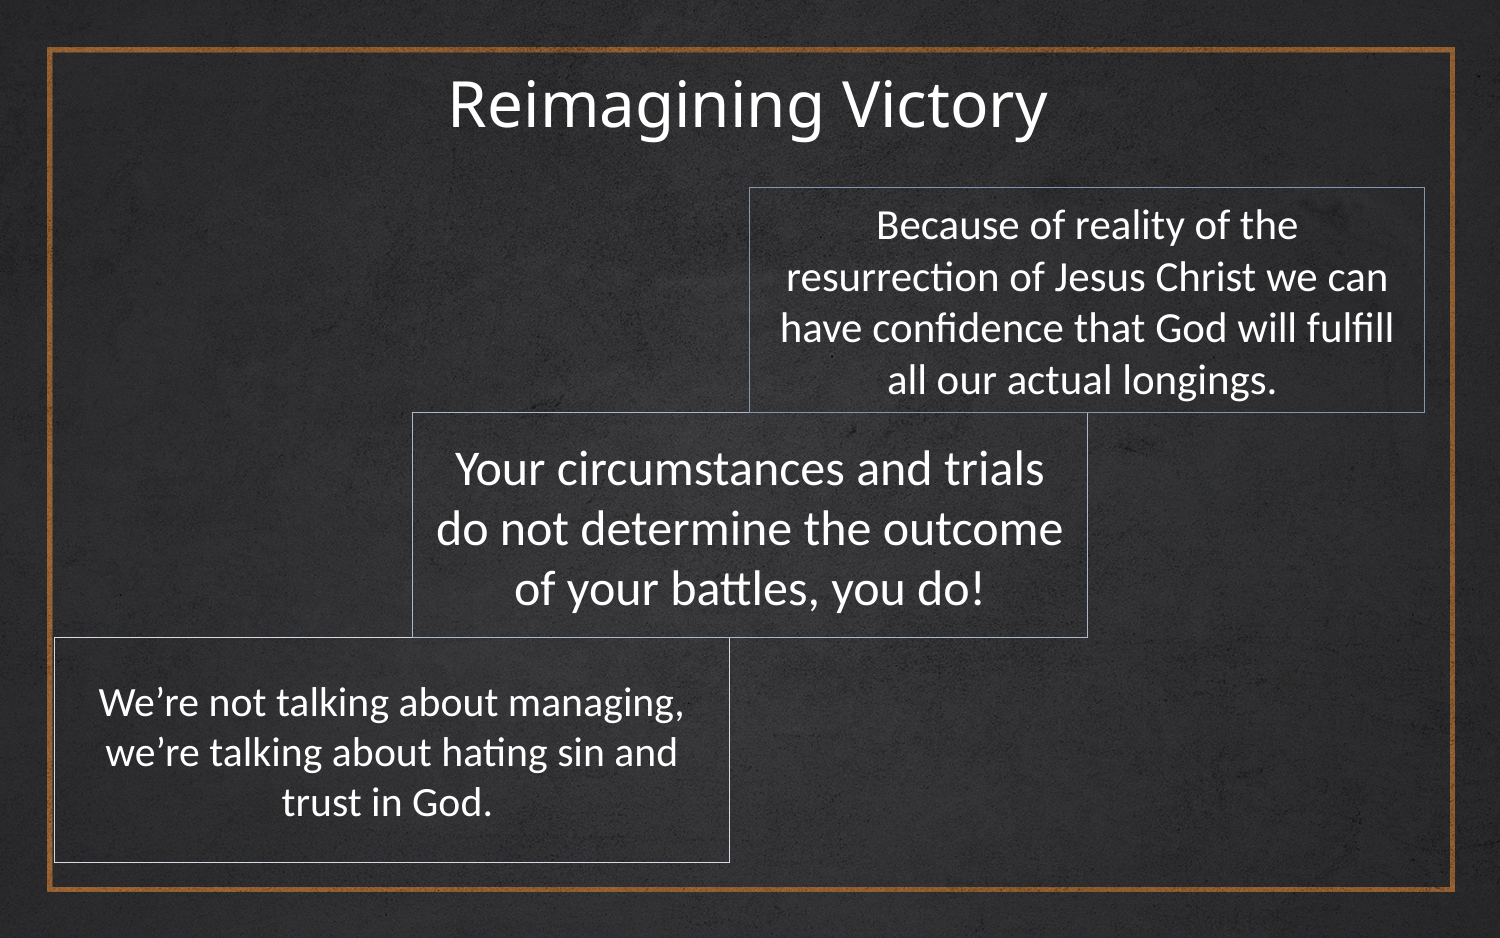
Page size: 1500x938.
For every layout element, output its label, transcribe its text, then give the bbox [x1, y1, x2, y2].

text_box We’re not talking about managing, we’re talking about hating sin and trust in God. [54, 637, 730, 863]
title Reimagining Victory [432, 58, 1068, 149]
text_box Because of reality of the resurrection of Jesus Christ we can have confidence that God will fulfill all our actual longings. [749, 187, 1425, 413]
picture [0, 0, 1500, 938]
text_box Your circumstances and trials do not determine the outcome of your battles, you do! [412, 412, 1088, 638]
